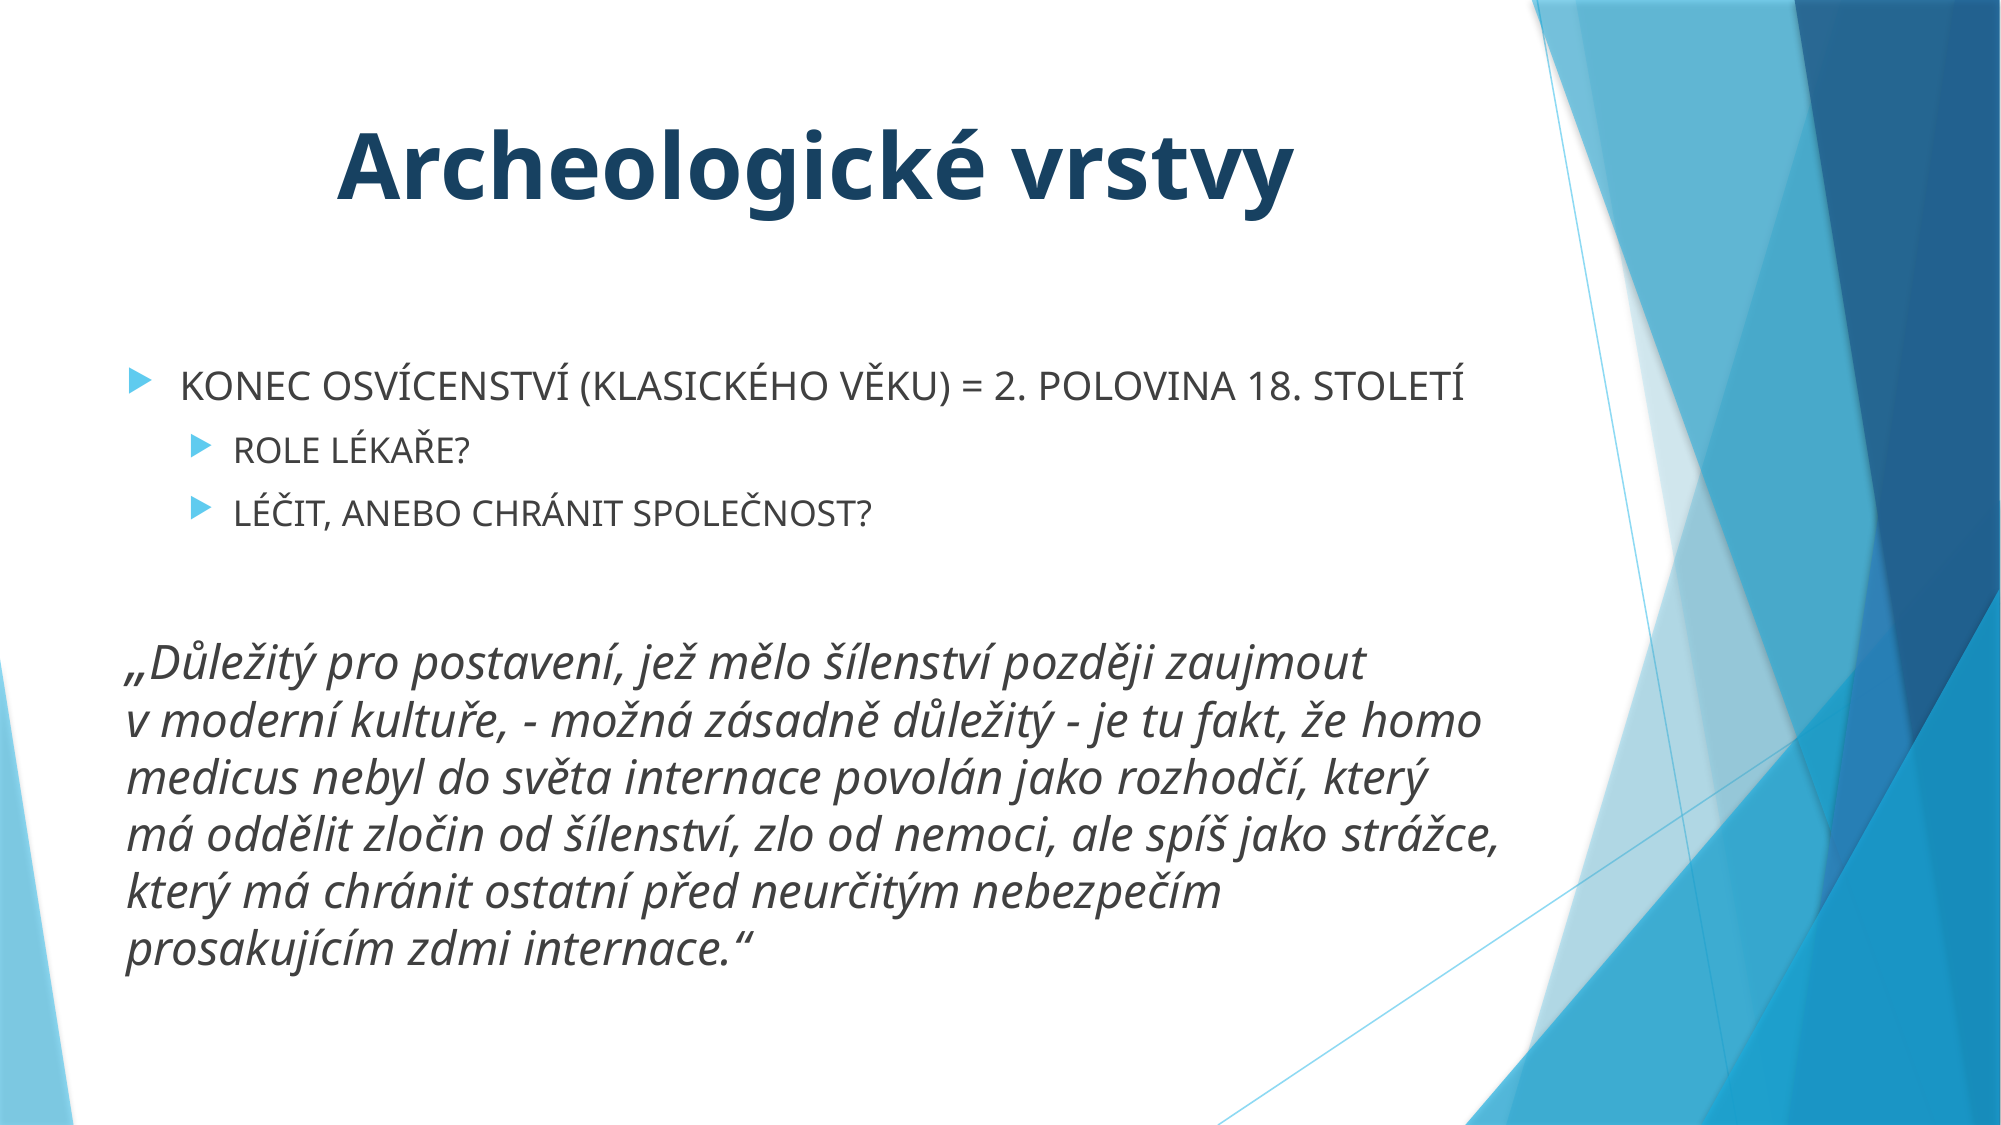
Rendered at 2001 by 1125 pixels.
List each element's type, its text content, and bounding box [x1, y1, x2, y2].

list KONEC OSVÍCENSTVÍ (KLASICKÉHO VĚKU) = 2. POLOVINA 18. STOLETÍ ROLE LÉKAŘE? LÉČIT, ANEBO CHRÁNIT SPOLEČNOST? „Důležitý pro postavení, jež mělo šílenství později zaujmout v moderní kultuře, - možná zásadně důležitý - je tu fakt, že homo medicus nebyl do světa internace povolán jako rozhodčí, který má oddělit zločin od šílenství, zlo od nemoci, ale spíš jako strážce, který má chránit ostatní před neurčitým nebezpečím prosakujícím zdmi internace.“ [111, 285, 1522, 992]
title Archeologické vrstvy [111, 99, 1522, 285]
